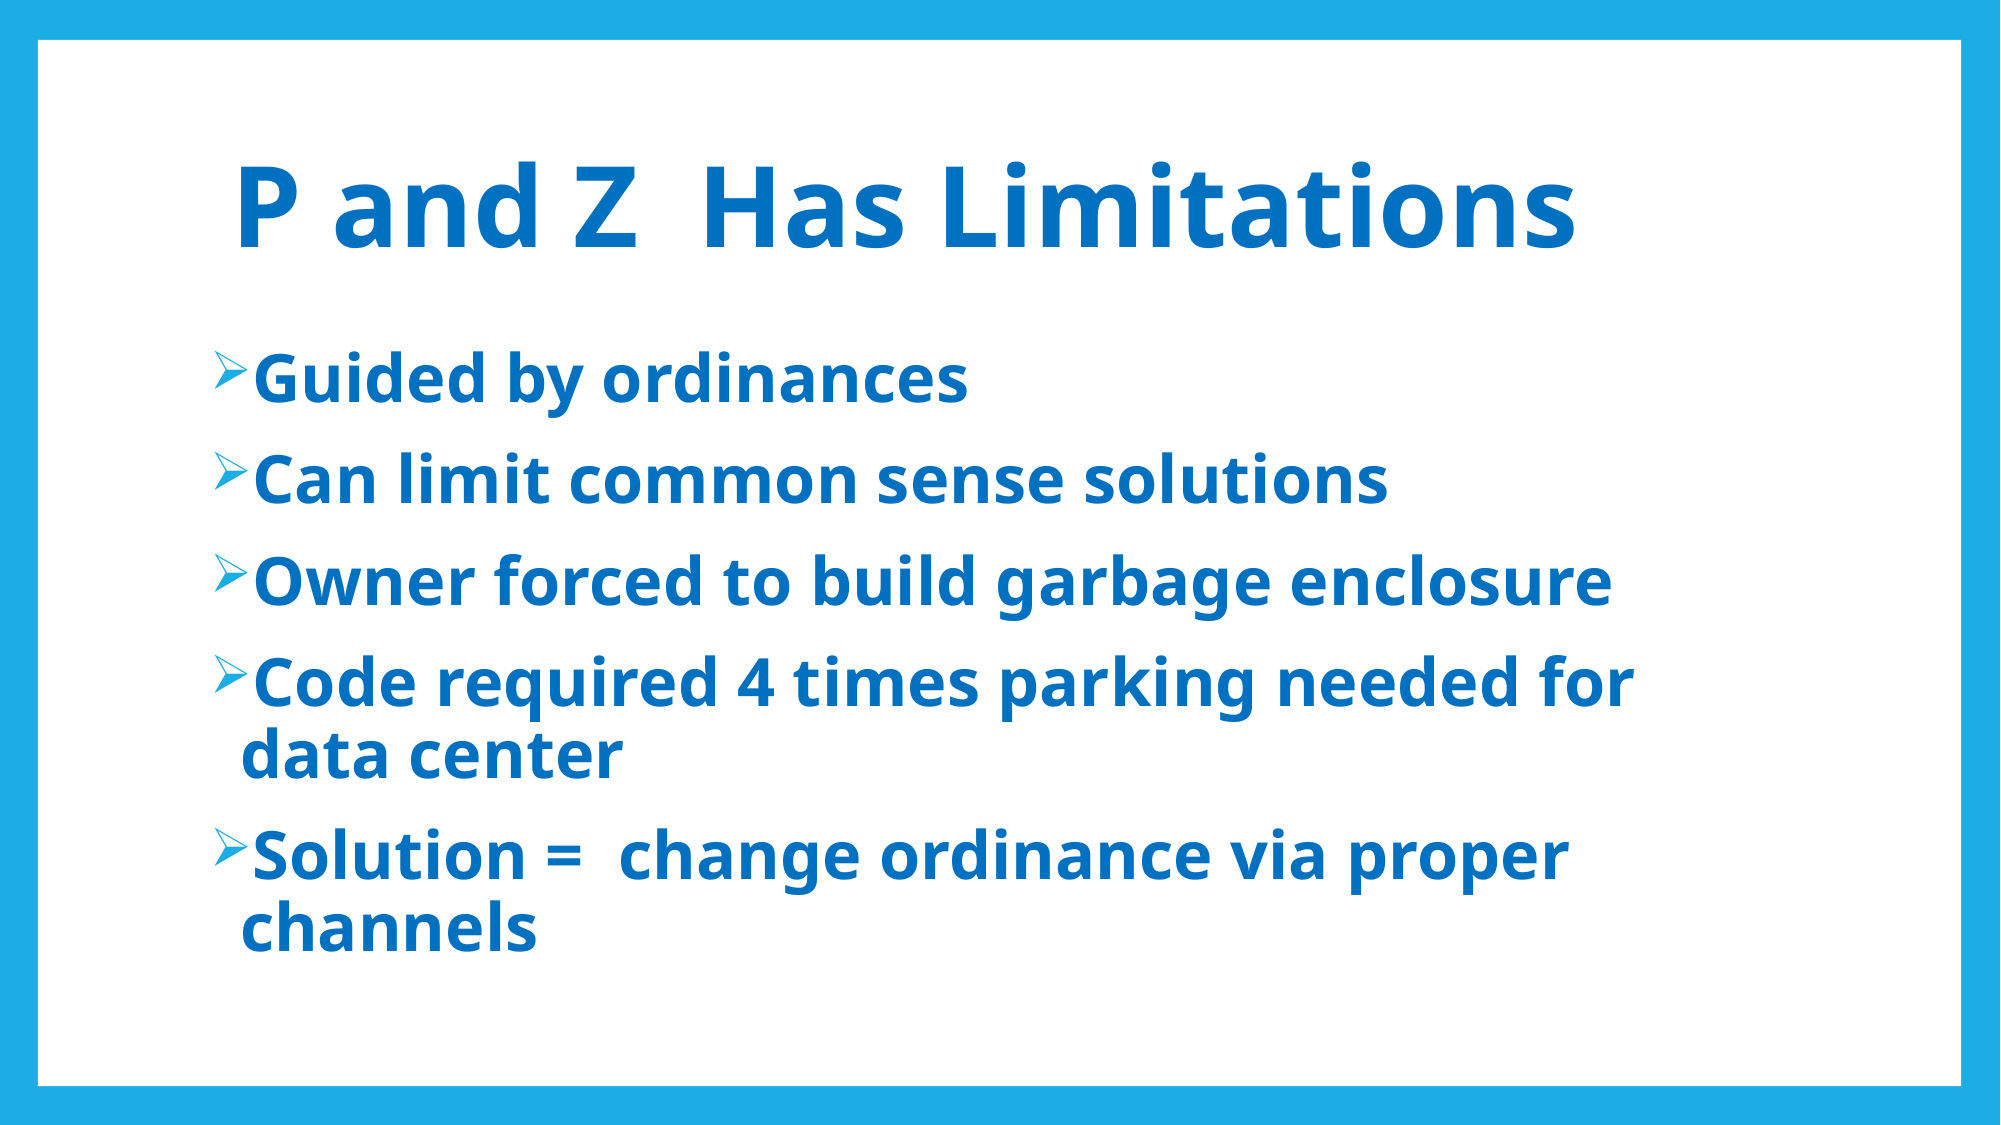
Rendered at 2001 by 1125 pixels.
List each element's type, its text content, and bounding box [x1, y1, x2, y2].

list Guided by ordinances Can limit common sense solutions Owner forced to build garbage enclosure Code required 4 times parking needed for data center Solution = change ordinance via proper channels [187, 337, 1808, 1000]
title P and Z Has Limitations [187, 99, 1808, 323]
